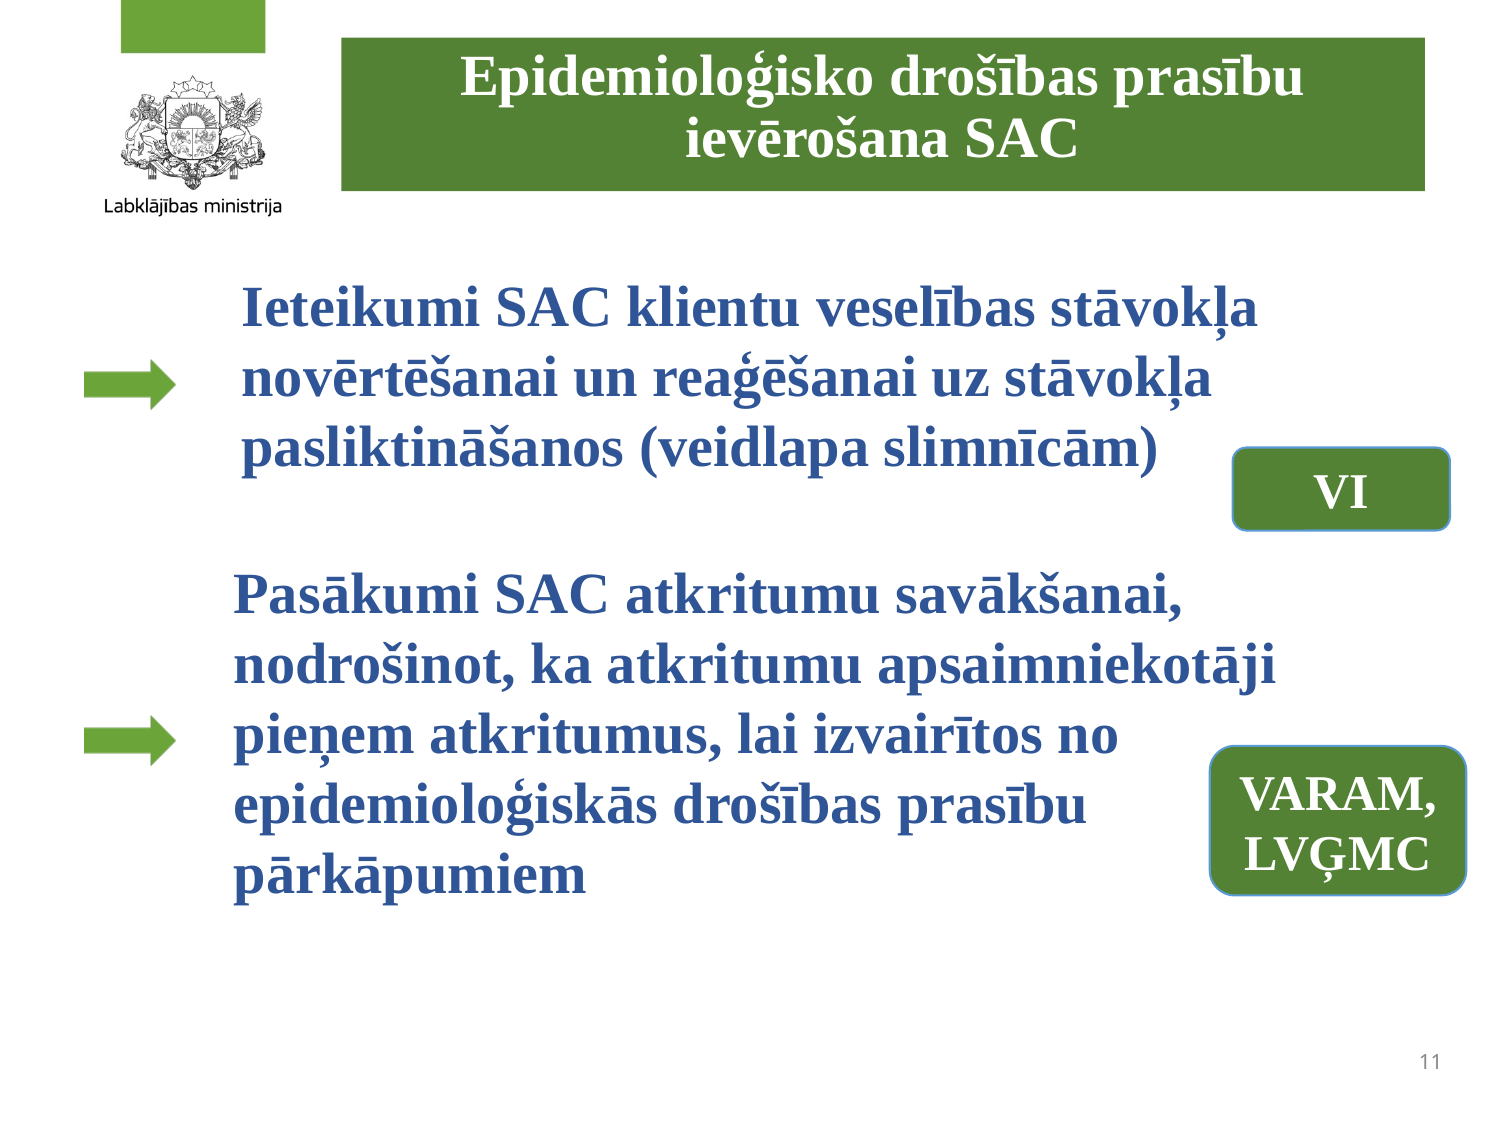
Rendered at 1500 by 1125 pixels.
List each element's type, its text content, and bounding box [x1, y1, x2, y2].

picture [84, 715, 176, 766]
slide_number 11 [1399, 1036, 1451, 1088]
text_box VI [1232, 447, 1450, 531]
text_box Pasākumi SAC atkritumu savākšanai, nodrošinot, ka atkritumu apsaimniekotāji pieņem atkritumus, lai izvairītos no epidemioloģiskās drošības prasību pārkāpumiem [226, 547, 1416, 913]
title Epidemioloģisko drošības prasību ievērošana SAC [340, 36, 1426, 192]
text_box Ieteikumi SAC klientu veselības stāvokļa novērtēšanai un reaģēšanai uz stāvokļa pasliktināšanos (veidlapa slimnīcām) [226, 260, 1425, 511]
picture [84, 359, 176, 410]
text_box VARAM, LVĢMC [1209, 745, 1467, 896]
picture [48, 0, 338, 321]
